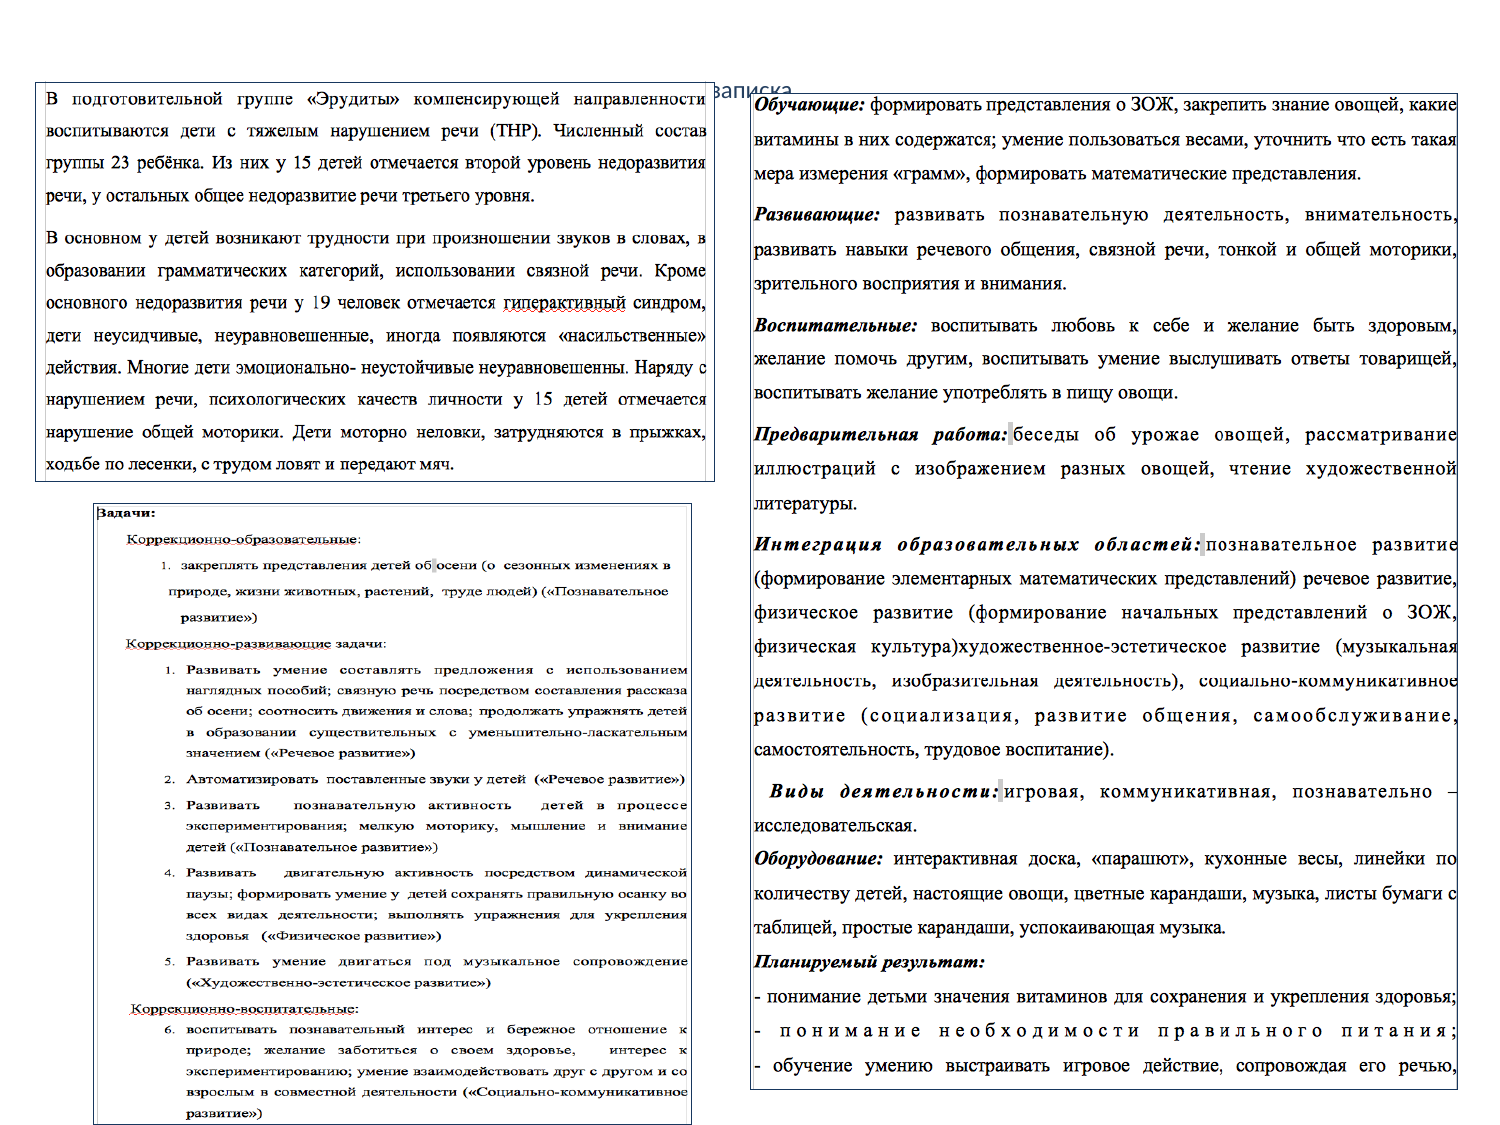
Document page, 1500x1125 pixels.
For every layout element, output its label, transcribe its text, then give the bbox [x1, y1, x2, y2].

picture [749, 93, 1458, 1091]
title Пояснительная записка [431, 66, 907, 112]
picture [93, 503, 692, 1125]
picture [34, 81, 716, 482]
